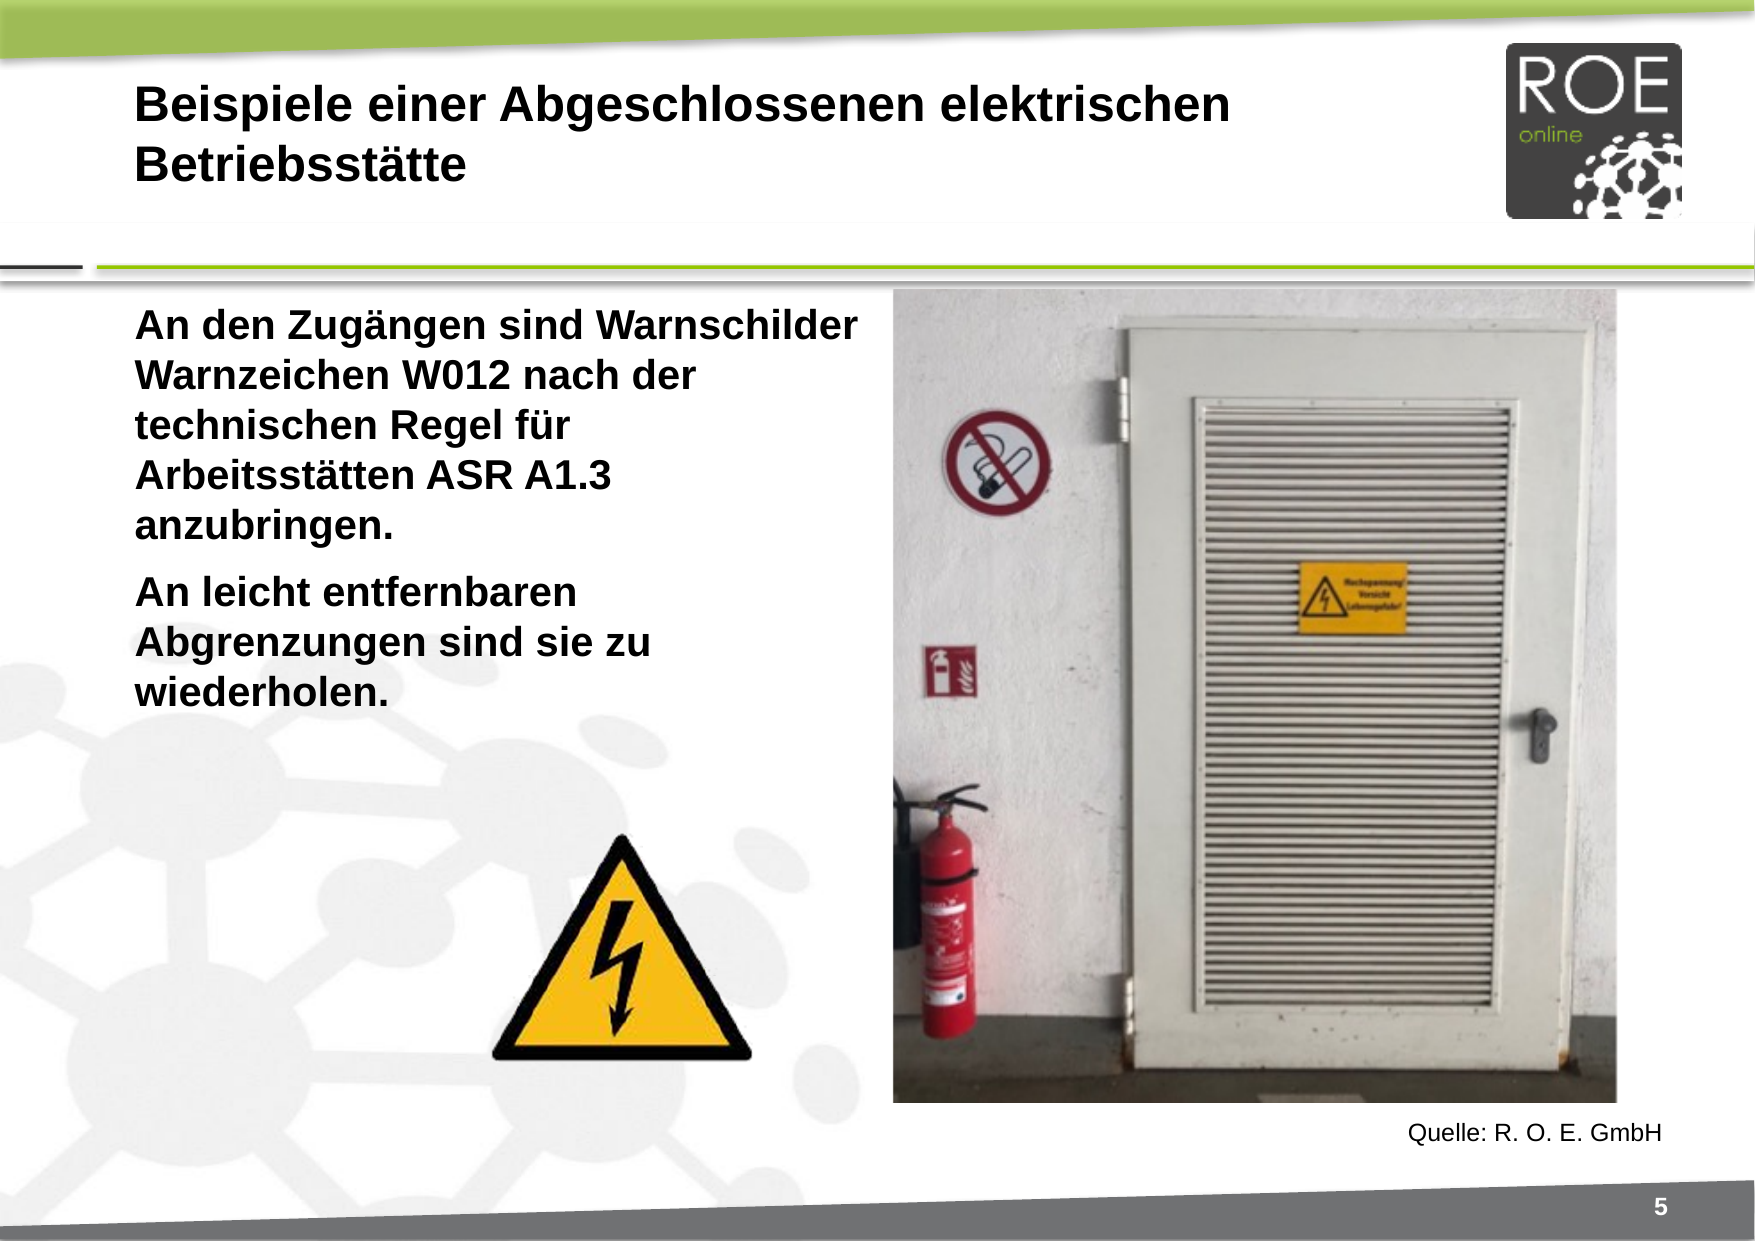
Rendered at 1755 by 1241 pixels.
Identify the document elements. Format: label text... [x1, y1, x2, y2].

list An den Zugängen sind Warnschilder Warnzeichen W012 nach der technischen Regel für Arbeitsstätten ASR A1.3 anzubringen. An leicht entfernbaren Abgrenzungen sind sie zu wiederholen. [117, 289, 878, 1103]
title Beispiele einer Abgeschlossenen elektrischen Betriebsstätte [116, 41, 1494, 221]
text_box Quelle: R. O. E. GmbH [1392, 1108, 1678, 1154]
picture [892, 289, 1618, 1103]
slide_number 5 [1610, 1183, 1713, 1228]
picture [484, 830, 768, 1072]
picture [1506, 43, 1682, 219]
